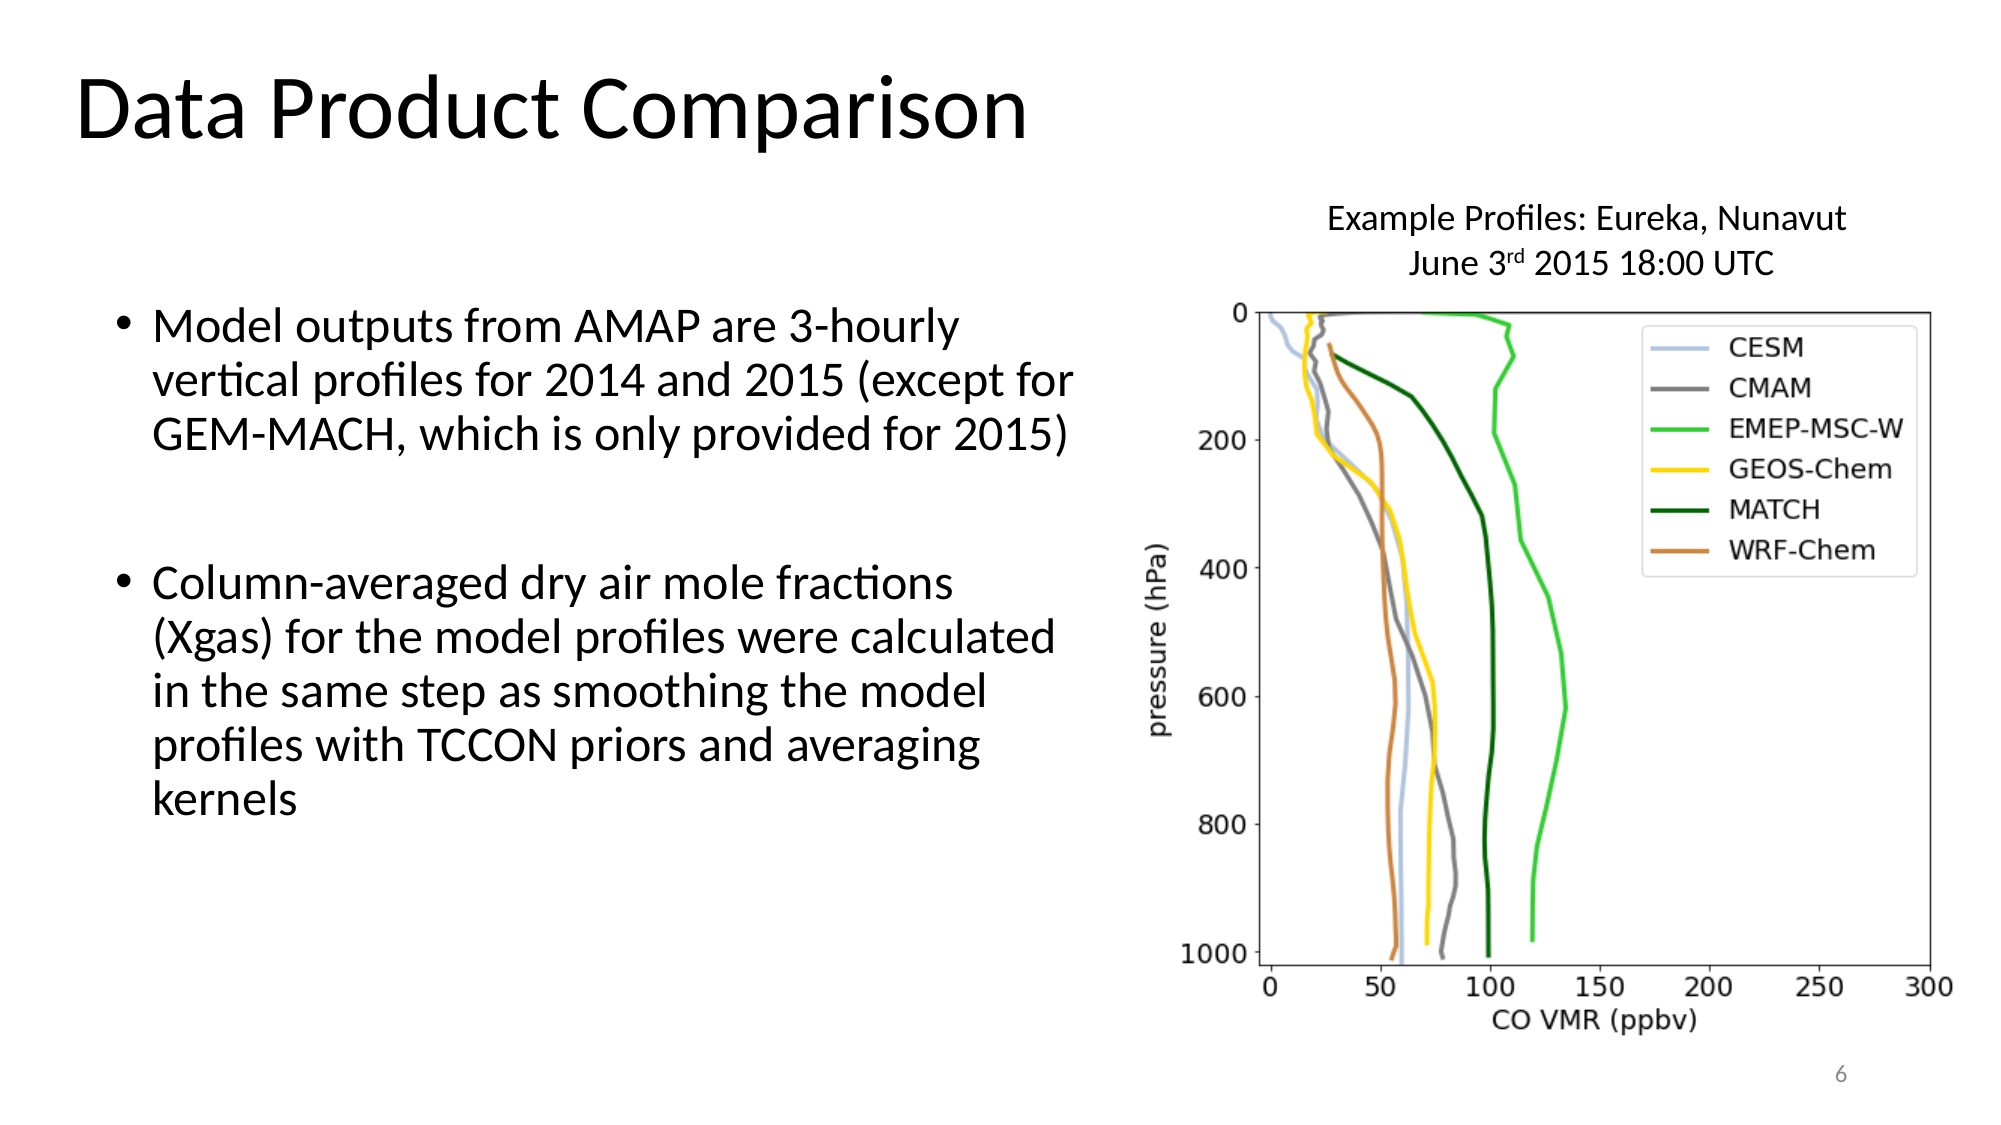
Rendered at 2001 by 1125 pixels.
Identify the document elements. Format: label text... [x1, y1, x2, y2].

title Data Product Comparison [60, 0, 1863, 218]
text_box Example Profiles: Eureka, Nunavut June 3rd 2015 18:00 UTC [1136, 185, 2000, 290]
list Model outputs from AMAP are 3-hourly vertical profiles for 2014 and 2015 (except for GEM-MACH, which is only provided for 2015) Column-averaged dry air mole fractions (Xgas) for the model profiles were calculated in the same step as smoothing the model profiles with TCCON priors and averaging kernels [100, 291, 1097, 1004]
slide_number 6 [1412, 1046, 1863, 1103]
picture [1136, 291, 1966, 1046]
